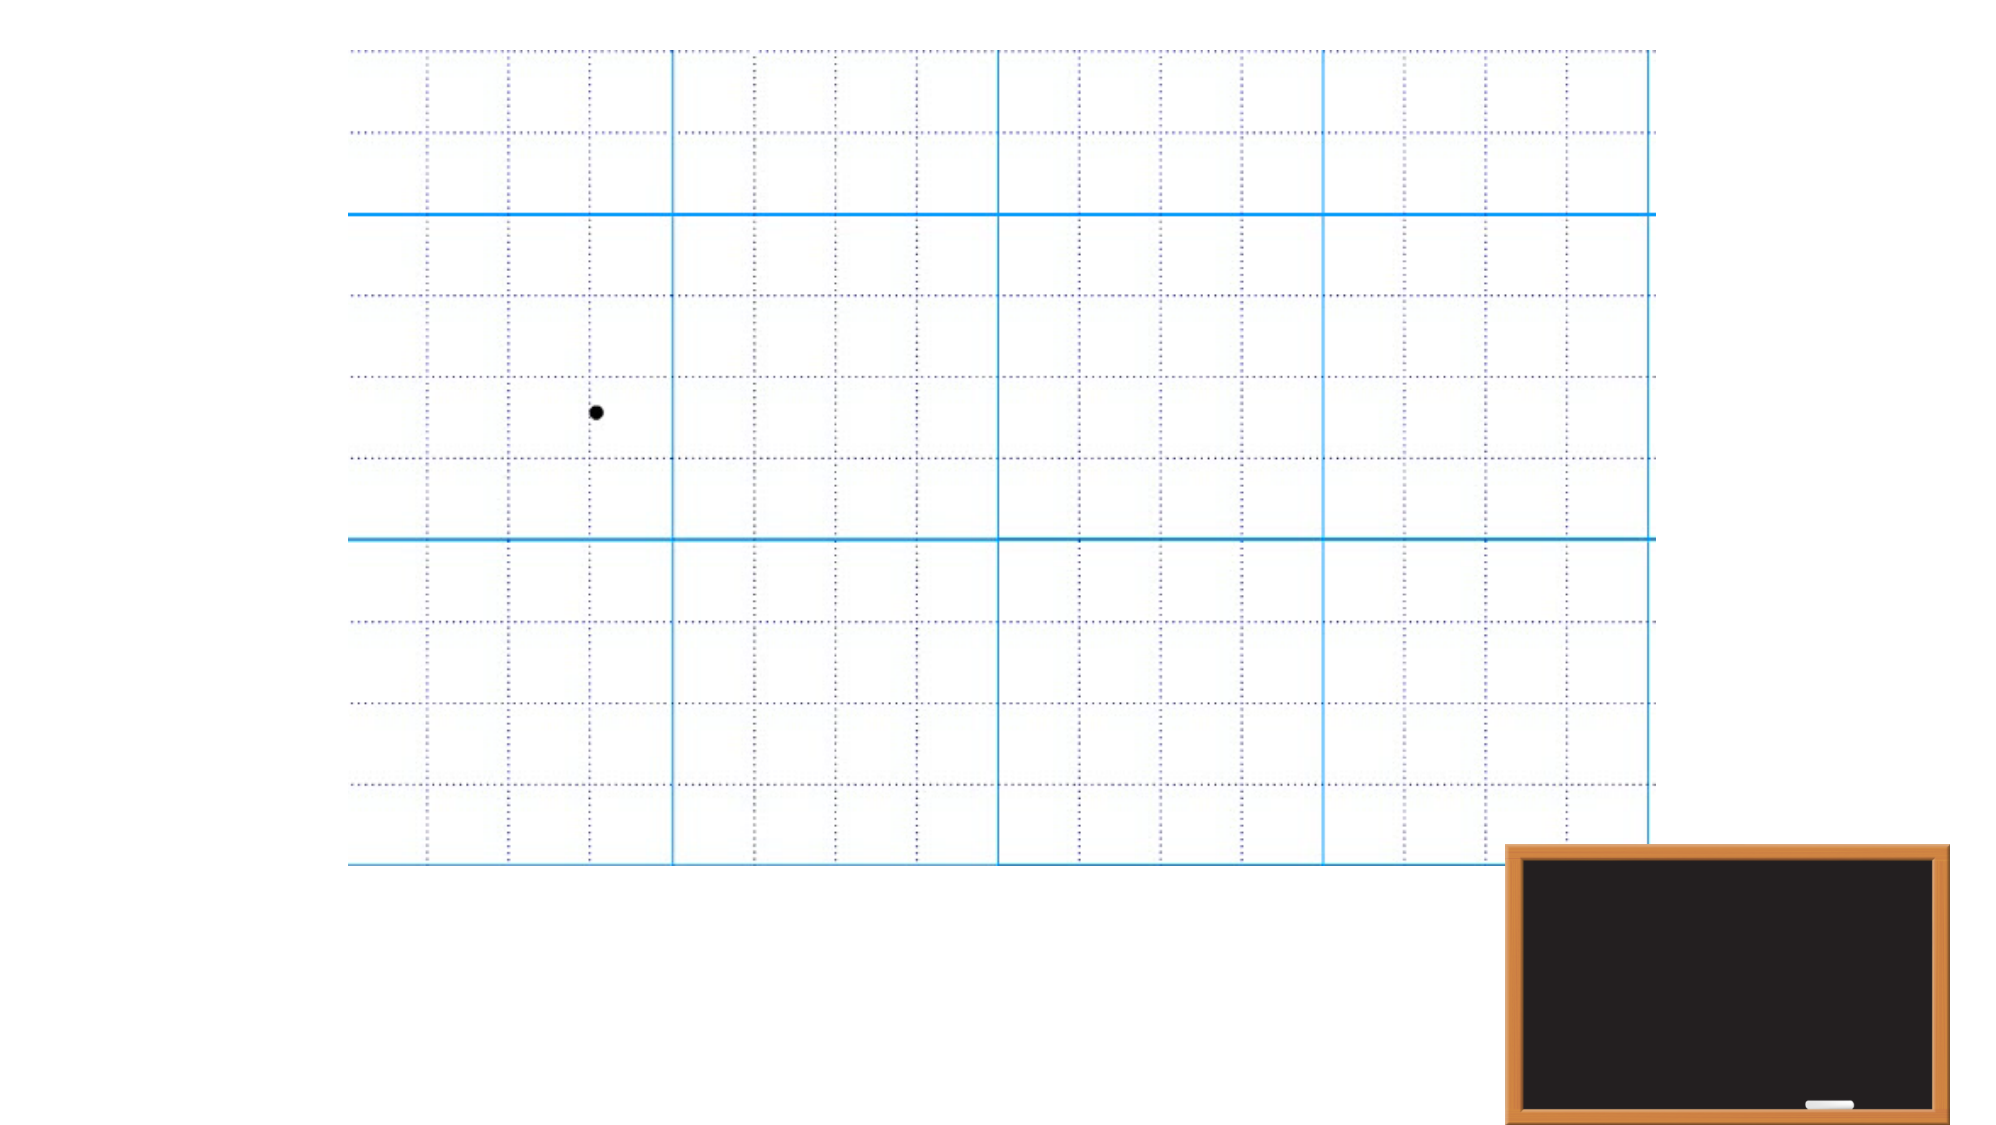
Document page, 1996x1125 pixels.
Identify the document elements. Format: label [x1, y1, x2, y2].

picture [1505, 843, 1951, 1125]
list [347, 49, 1657, 867]
